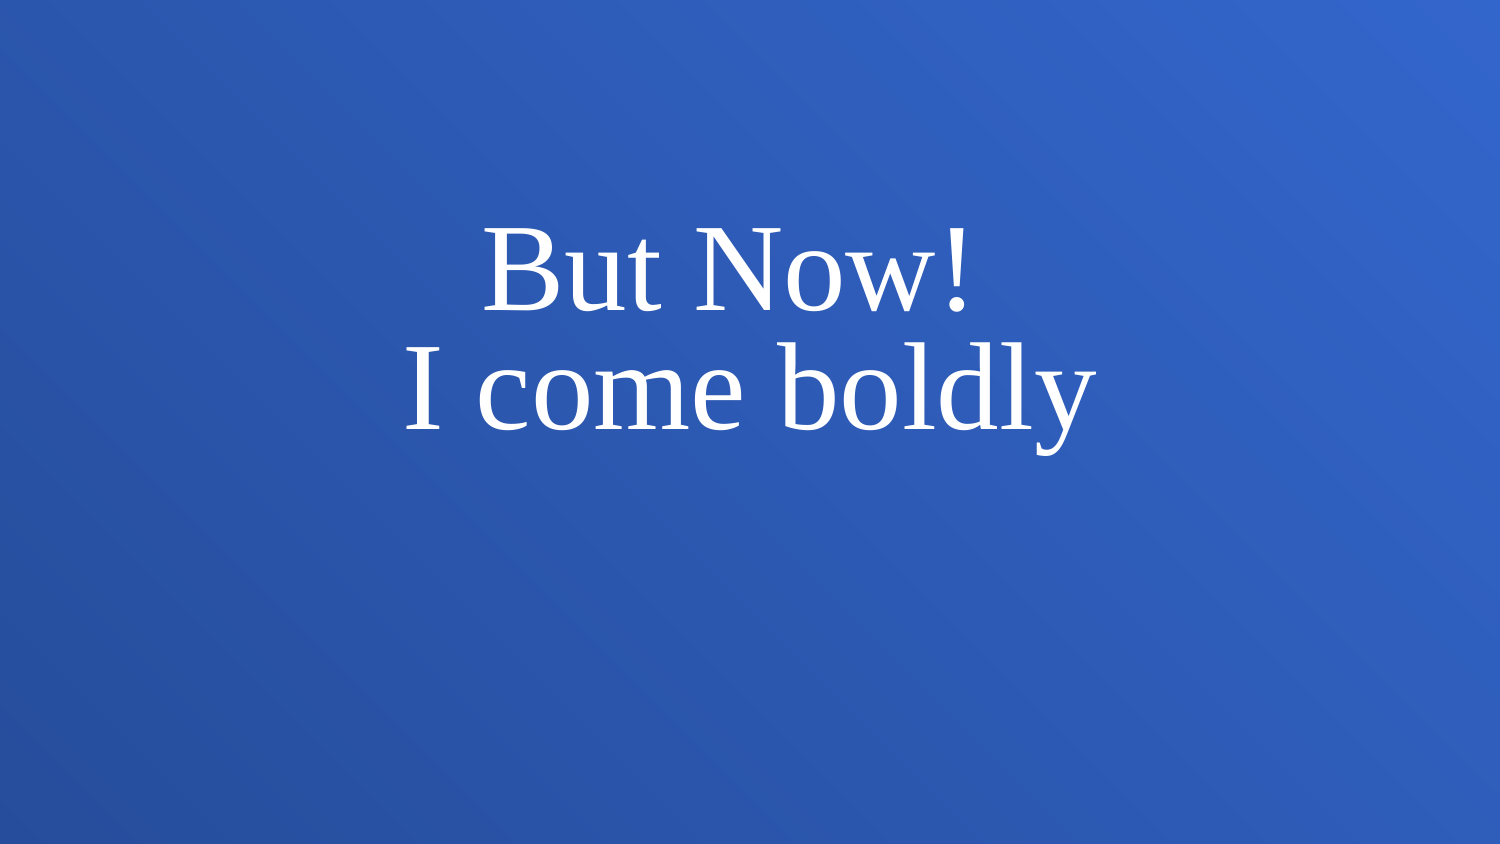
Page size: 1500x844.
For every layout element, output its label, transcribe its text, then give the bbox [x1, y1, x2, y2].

text_box But Now! [0, 178, 1496, 296]
text_box I come boldly [0, 296, 1500, 462]
